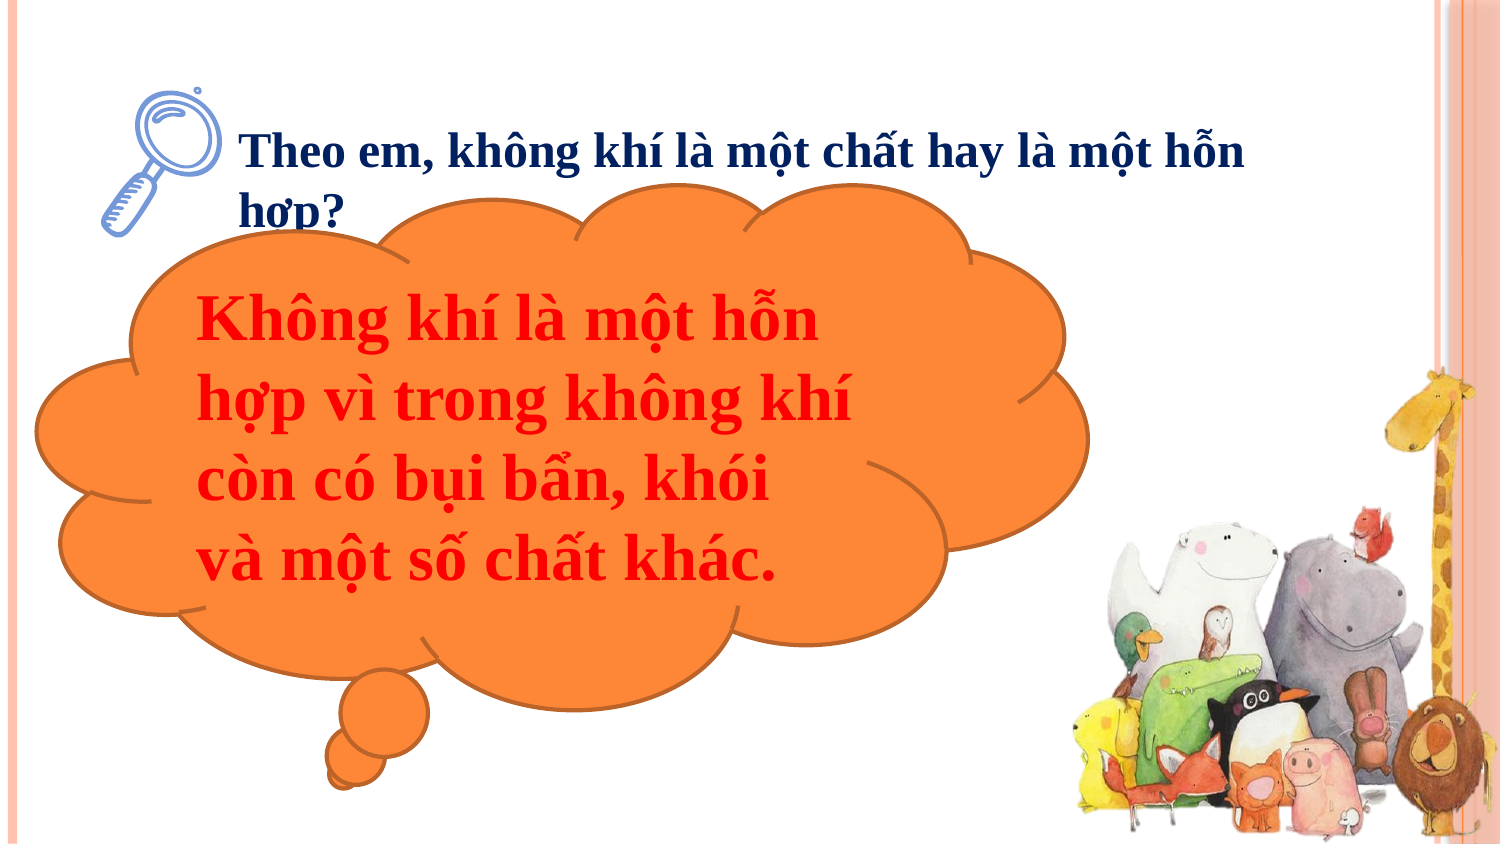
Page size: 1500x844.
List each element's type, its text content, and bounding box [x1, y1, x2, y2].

text_box Theo em, không khí là một chất hay là một hỗn hợp? [226, 111, 1350, 243]
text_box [108, 76, 205, 249]
picture [1036, 341, 1500, 844]
text_box Không khí là một hỗn hợp vì trong không khí còn có bụi bẩn, khói và một số chất khác. [34, 183, 1067, 791]
